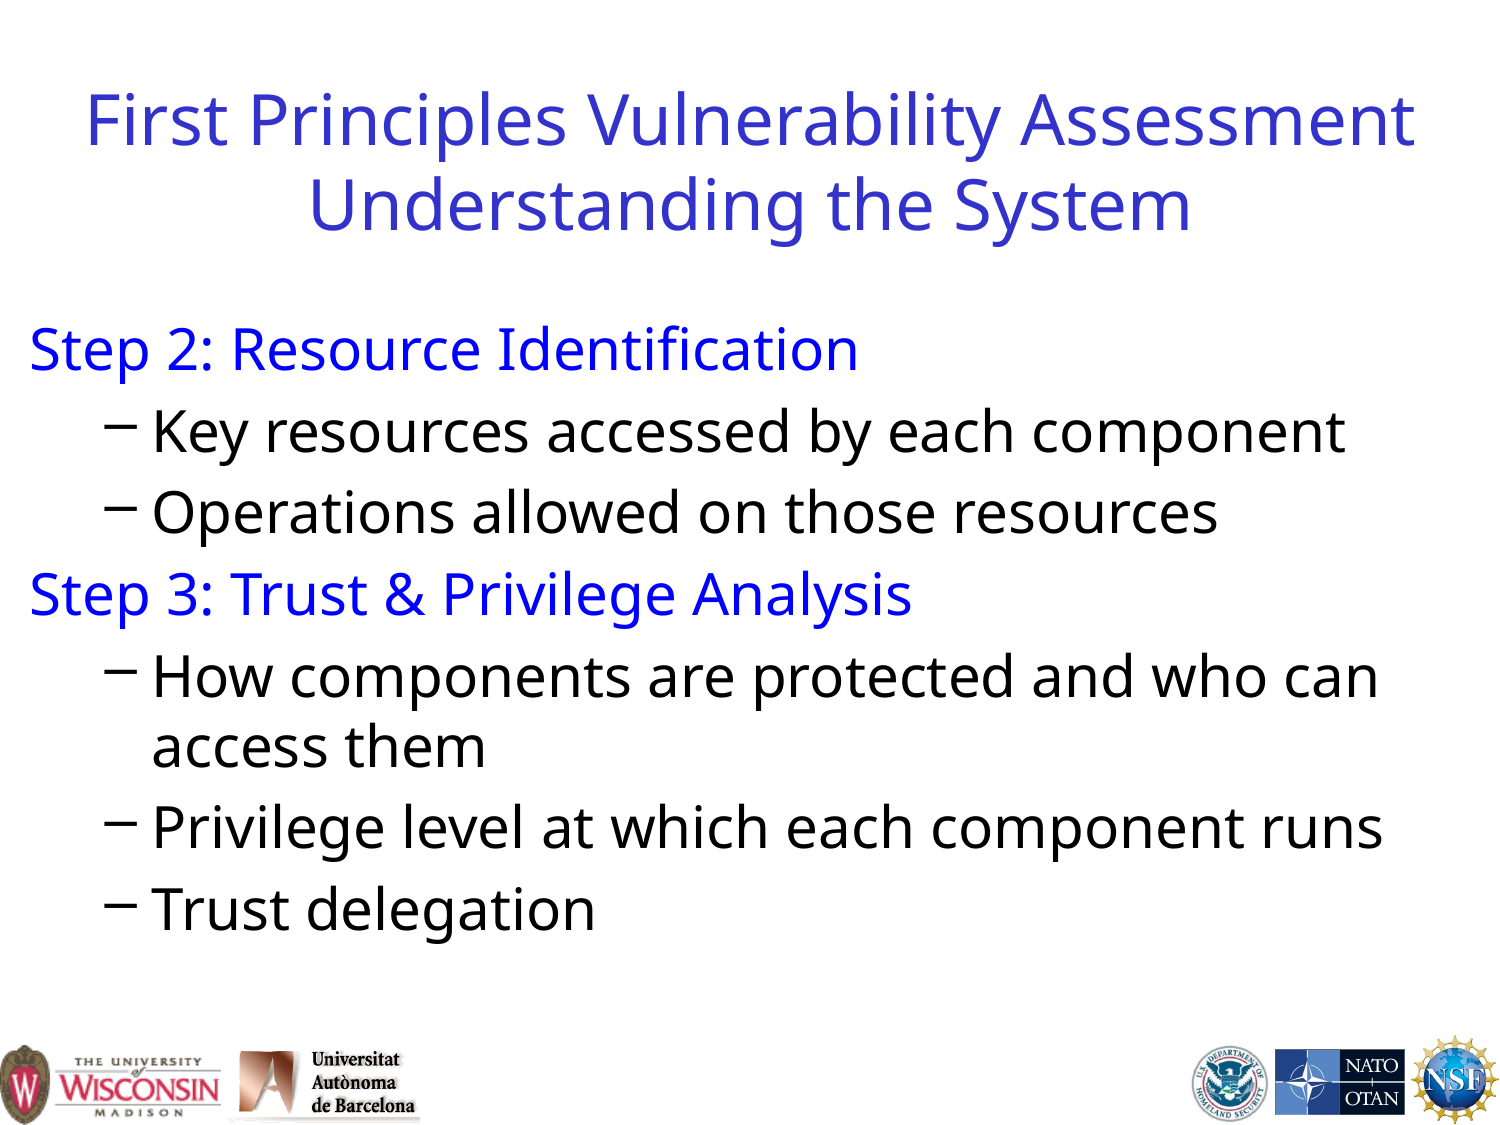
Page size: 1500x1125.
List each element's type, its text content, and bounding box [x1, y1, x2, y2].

picture [226, 1036, 420, 1125]
picture [0, 1045, 221, 1125]
picture [1409, 1033, 1500, 1125]
picture [1275, 1049, 1405, 1115]
title First Principles Vulnerability Assessment Understanding the System [21, 65, 1482, 254]
list Step 2: Resource Identification Key resources accessed by each component Operations allowed on those resources Step 3: Trust & Privilege Analysis How components are protected and who can access them Privilege level at which each component runs Trust delegation [14, 304, 1486, 1013]
picture [1187, 1043, 1271, 1125]
